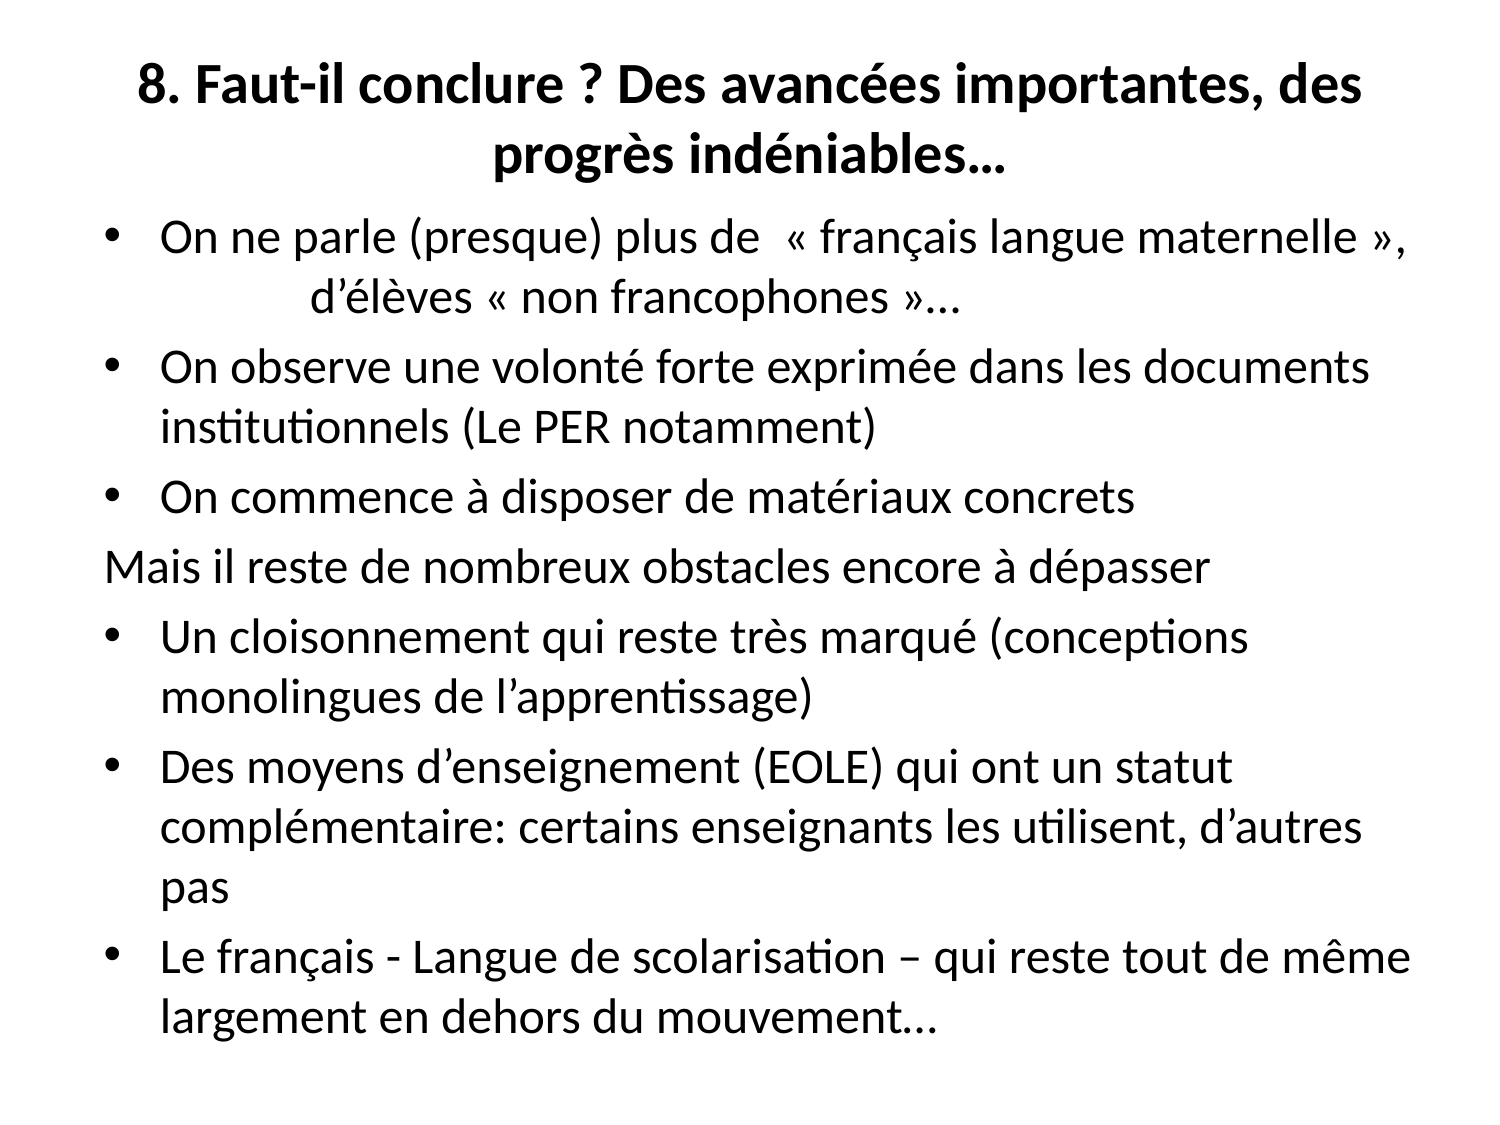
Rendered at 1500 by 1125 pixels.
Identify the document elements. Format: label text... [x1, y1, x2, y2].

title 8. Faut-il conclure ? Des avancées importantes, des progrès indéniables… [75, 45, 1425, 185]
list On ne parle (presque) plus de « français langue maternelle », d’élèves « non francophones »… On observe une volonté forte exprimée dans les documents institutionnels (Le PER notamment) On commence à disposer de matériaux concrets Mais il reste de nombreux obstacles encore à dépasser Un cloisonnement qui reste très marqué (conceptions monolingues de l’apprentissage) Des moyens d’enseignement (EOLE) qui ont un statut complémentaire: certains enseignants les utilisent, d’autres pas Le français - Langue de scolarisation – qui reste tout de même largement en dehors du mouvement… [88, 196, 1436, 1071]
